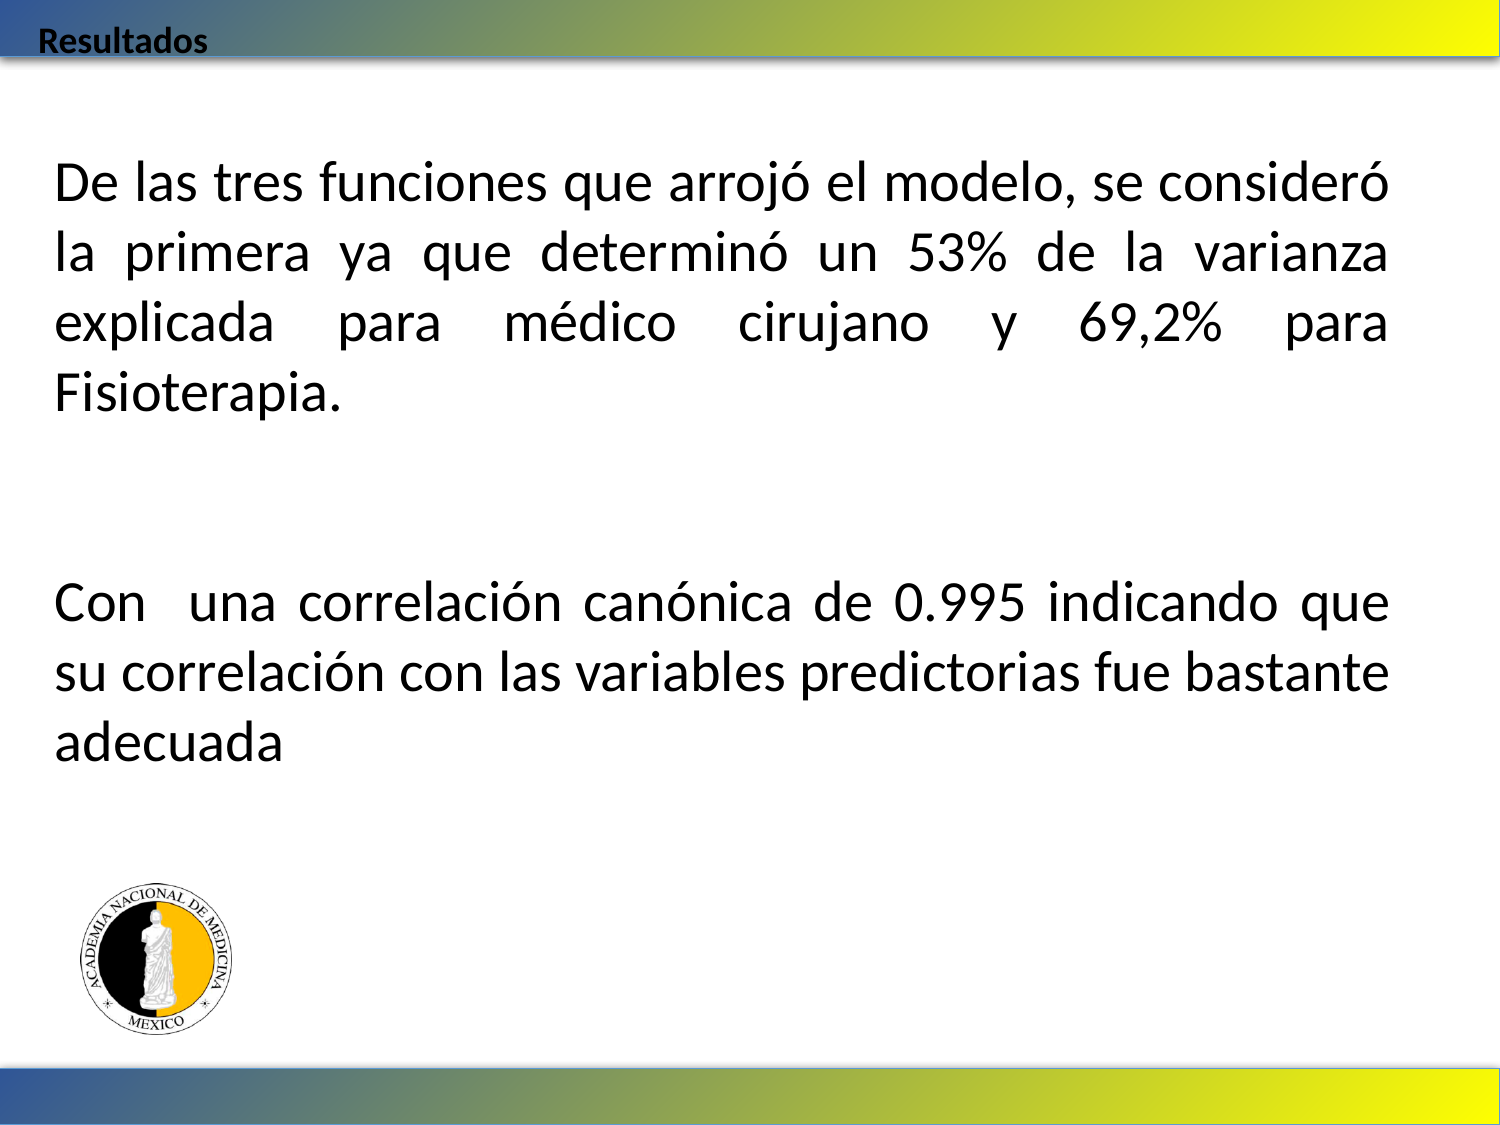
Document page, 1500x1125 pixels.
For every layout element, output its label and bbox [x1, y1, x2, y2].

picture [80, 883, 232, 1035]
text_box [0, 0, 1500, 1125]
